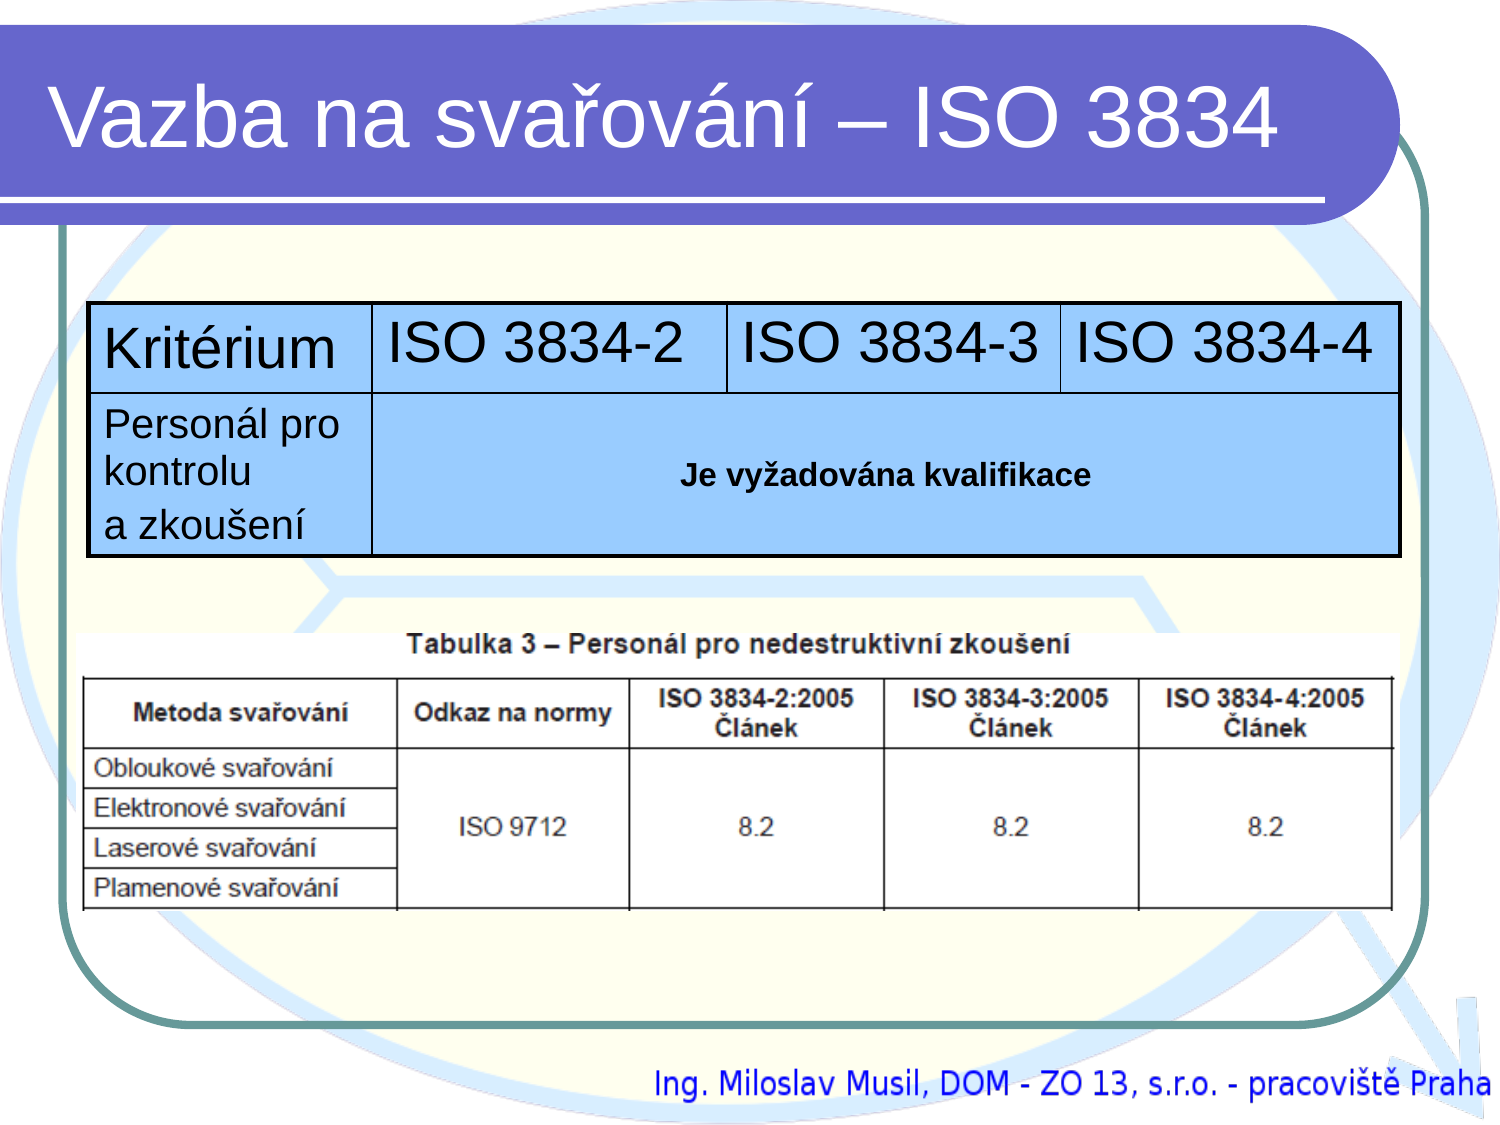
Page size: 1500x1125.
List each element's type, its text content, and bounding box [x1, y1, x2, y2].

table_cell Je vyžadována kvalifikace [373, 394, 1398, 554]
picture [0, 0, 1500, 1125]
table_header ISO 3834-2 [373, 305, 726, 392]
table_header ISO 3834-4 [1061, 305, 1398, 392]
table_cell Personál pro kontrolu a zkoušení [91, 394, 371, 554]
table_header Kritérium [91, 305, 371, 392]
title Vazba na svařování – ISO 3834 [32, 37, 1347, 188]
picture [67, 146, 1420, 1020]
table_header ISO 3834-3 [728, 305, 1060, 392]
